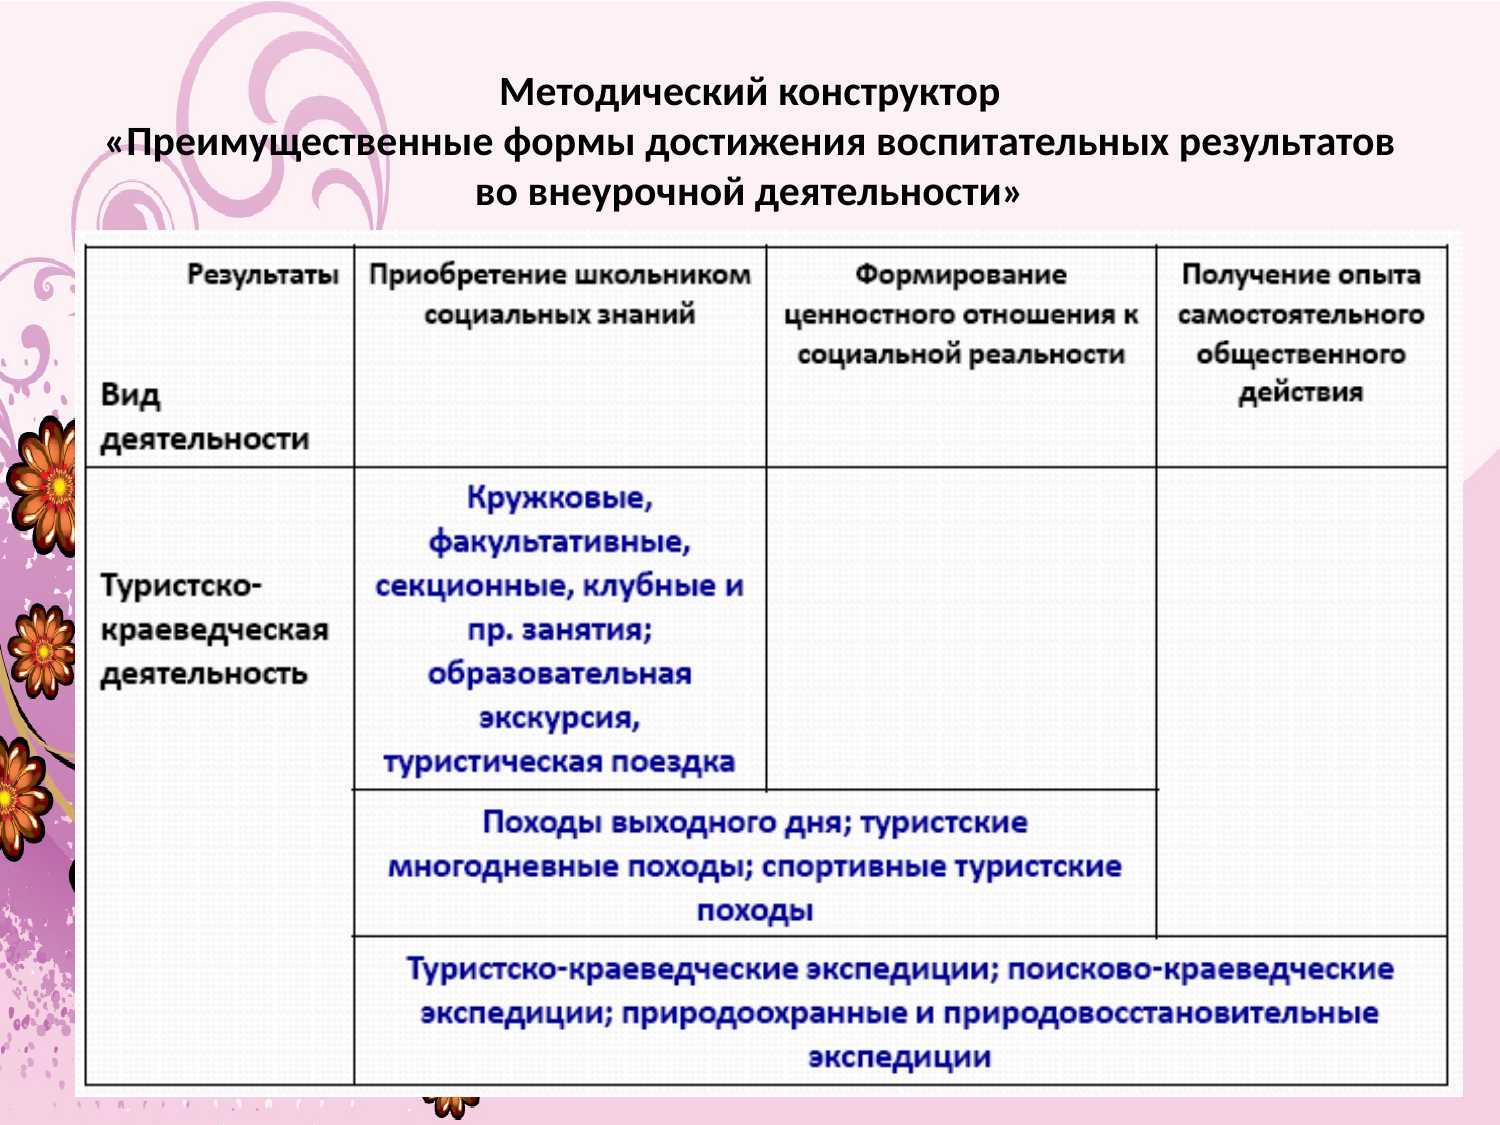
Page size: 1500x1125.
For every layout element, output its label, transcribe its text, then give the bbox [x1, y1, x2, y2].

title Методический конструктор «Преимущественные формы достижения воспитательных результатов во внеурочной деятельности» [75, 45, 1425, 229]
picture [0, 0, 1500, 1125]
